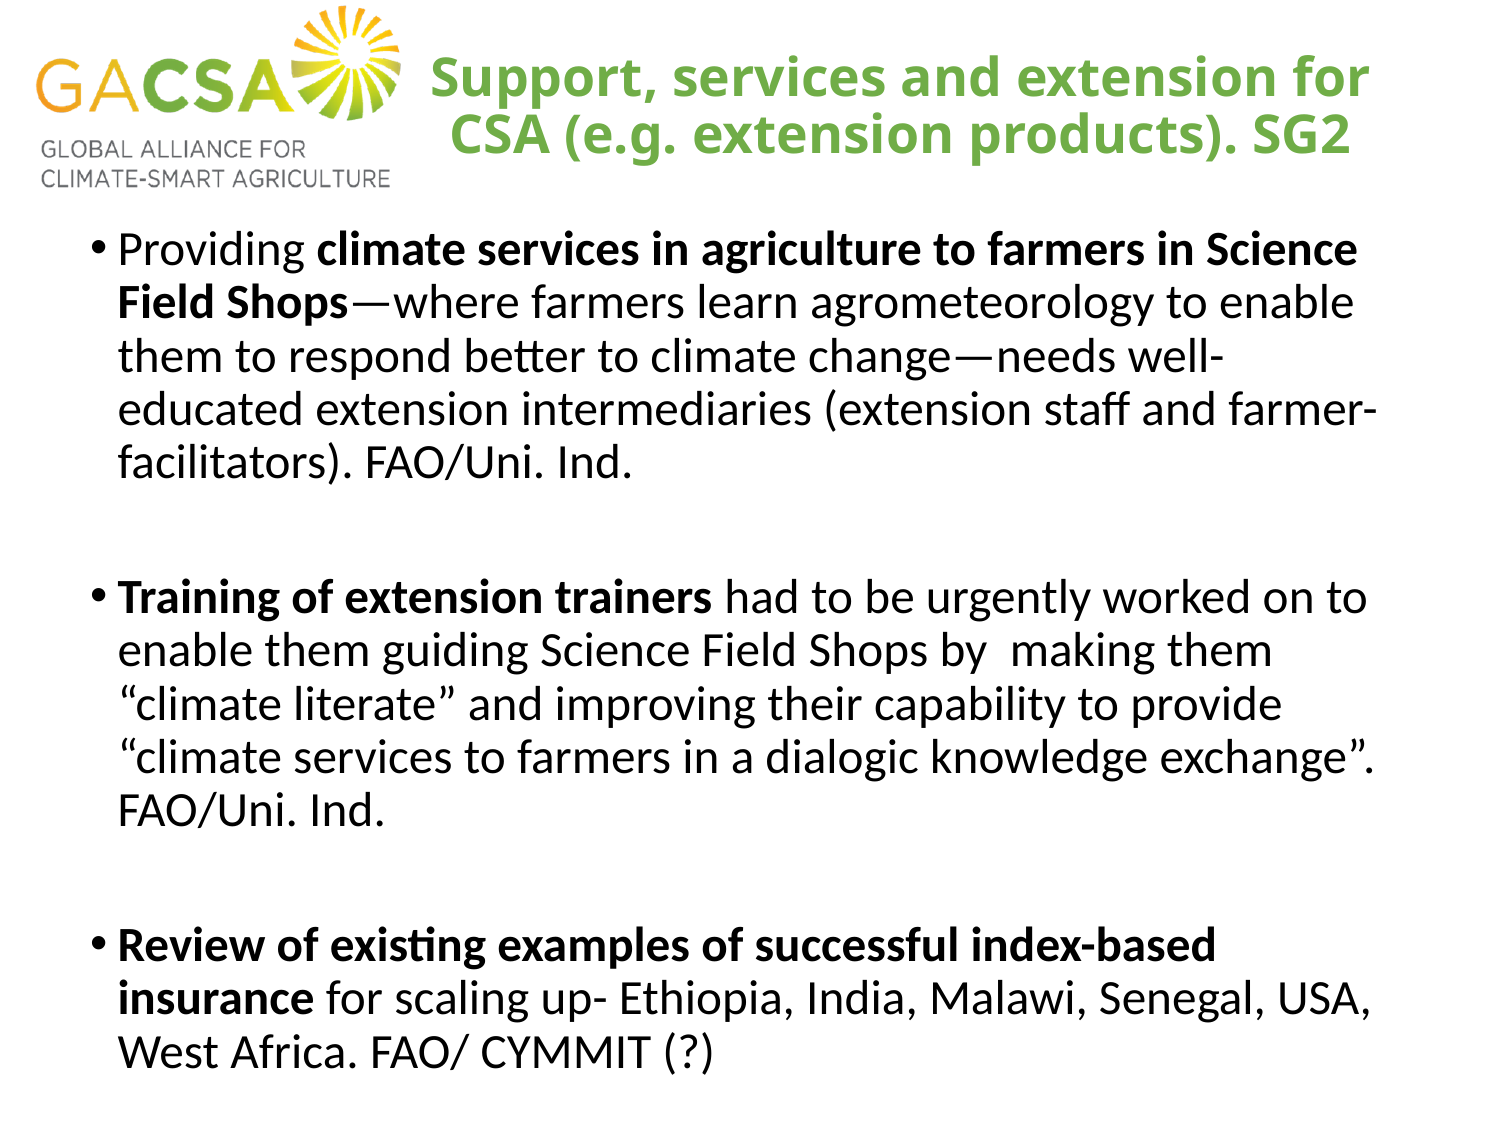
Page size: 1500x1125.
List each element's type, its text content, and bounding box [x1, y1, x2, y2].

title Support, services and extension for CSA (e.g. extension products). SG2 [405, 19, 1397, 197]
picture [29, 0, 405, 197]
list Providing climate services in agriculture to farmers in Science Field Shops—where farmers learn agrometeorology to enable them to respond better to climate change—needs well-educated extension intermediaries (extension staff and farmer-facilitators). FAO/Uni. Ind. Training of extension trainers had to be urgently worked on to enable them guiding Science Field Shops by making them “climate literate” and improving their capability to provide “climate services to farmers in a dialogic knowledge exchange”. FAO/Uni. Ind. Review of existing examples of successful index-based insurance for scaling up- Ethiopia, India, Malawi, Senegal, USA, West Africa. FAO/ CYMMIT (?) [75, 215, 1425, 1094]
